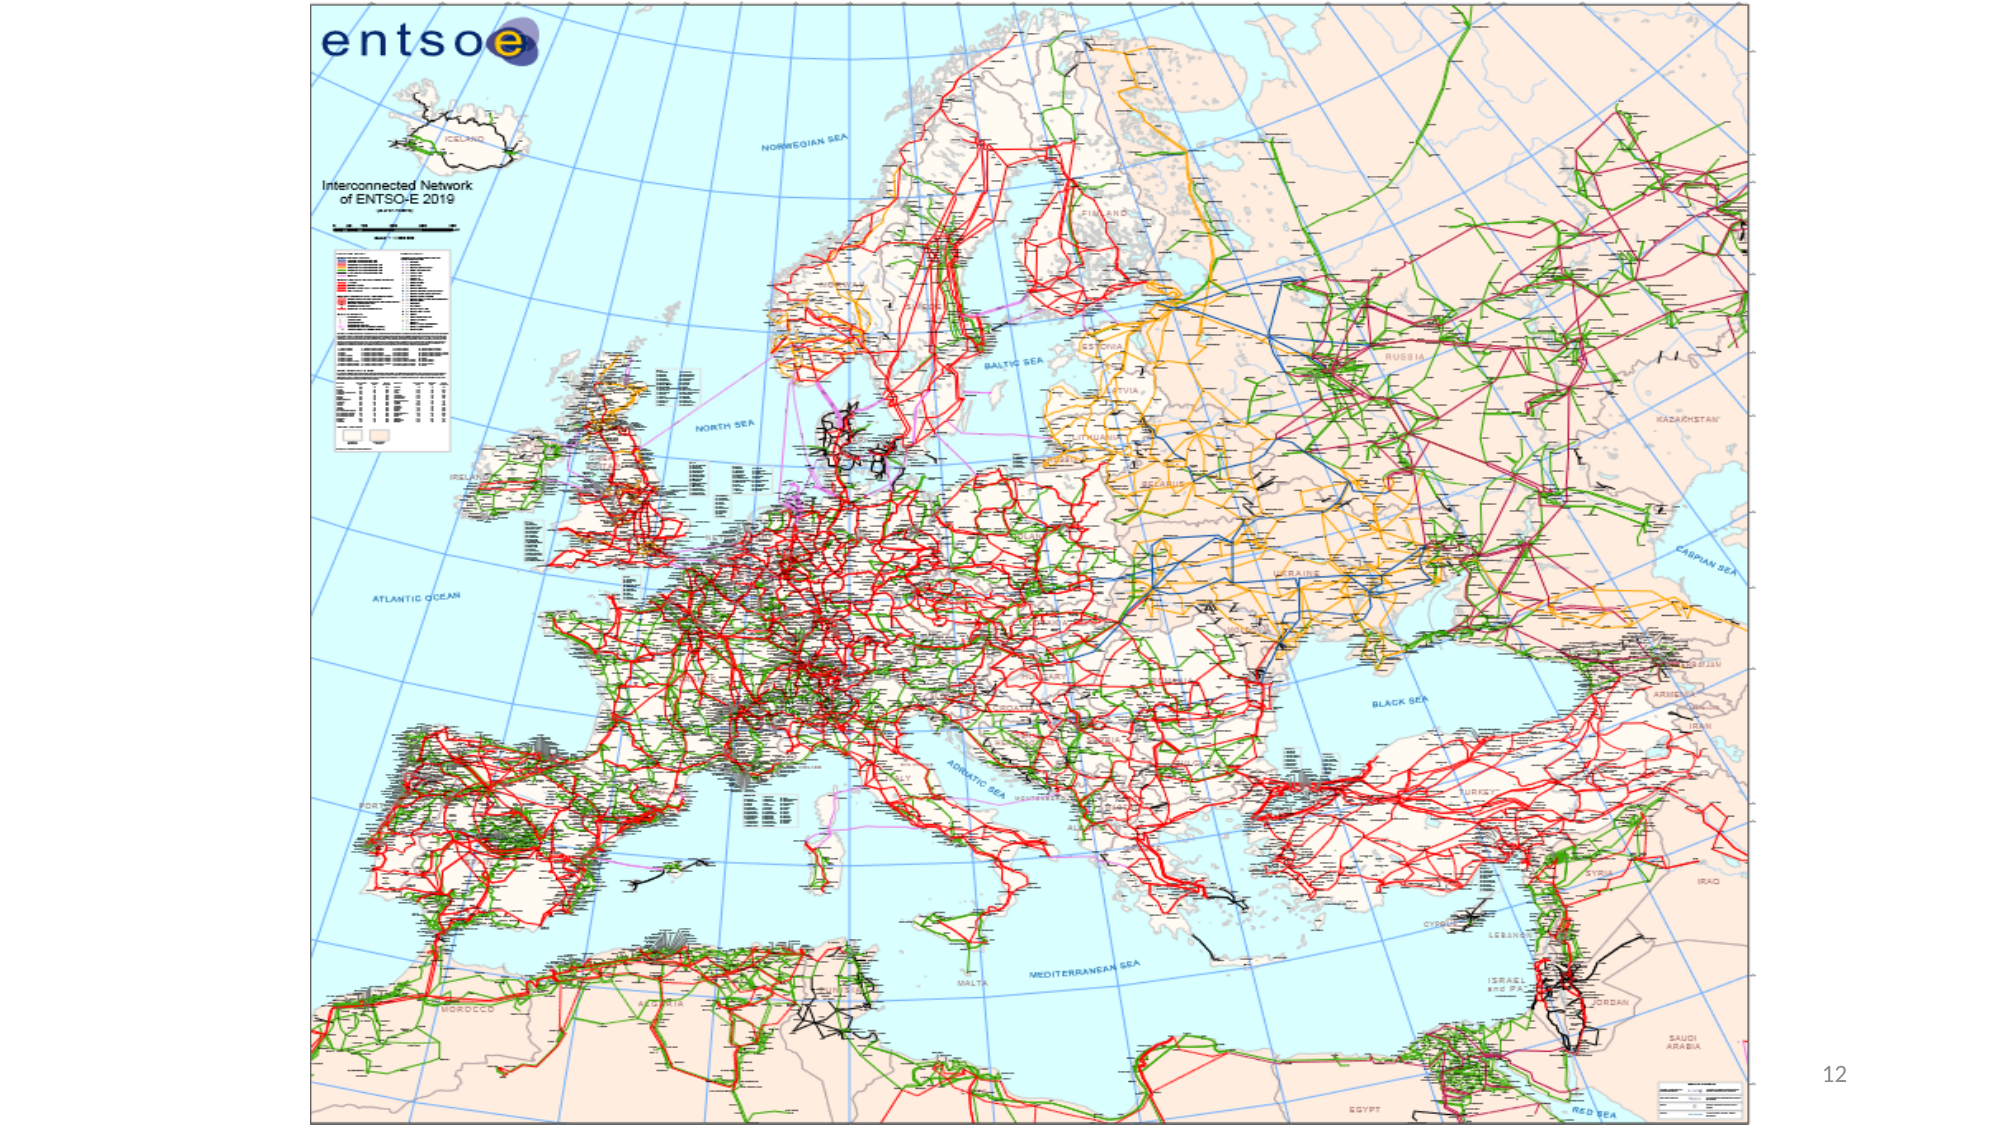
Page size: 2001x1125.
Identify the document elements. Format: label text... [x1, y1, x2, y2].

picture [309, 0, 1756, 1125]
slide_number 12 [1756, 1042, 1863, 1103]
